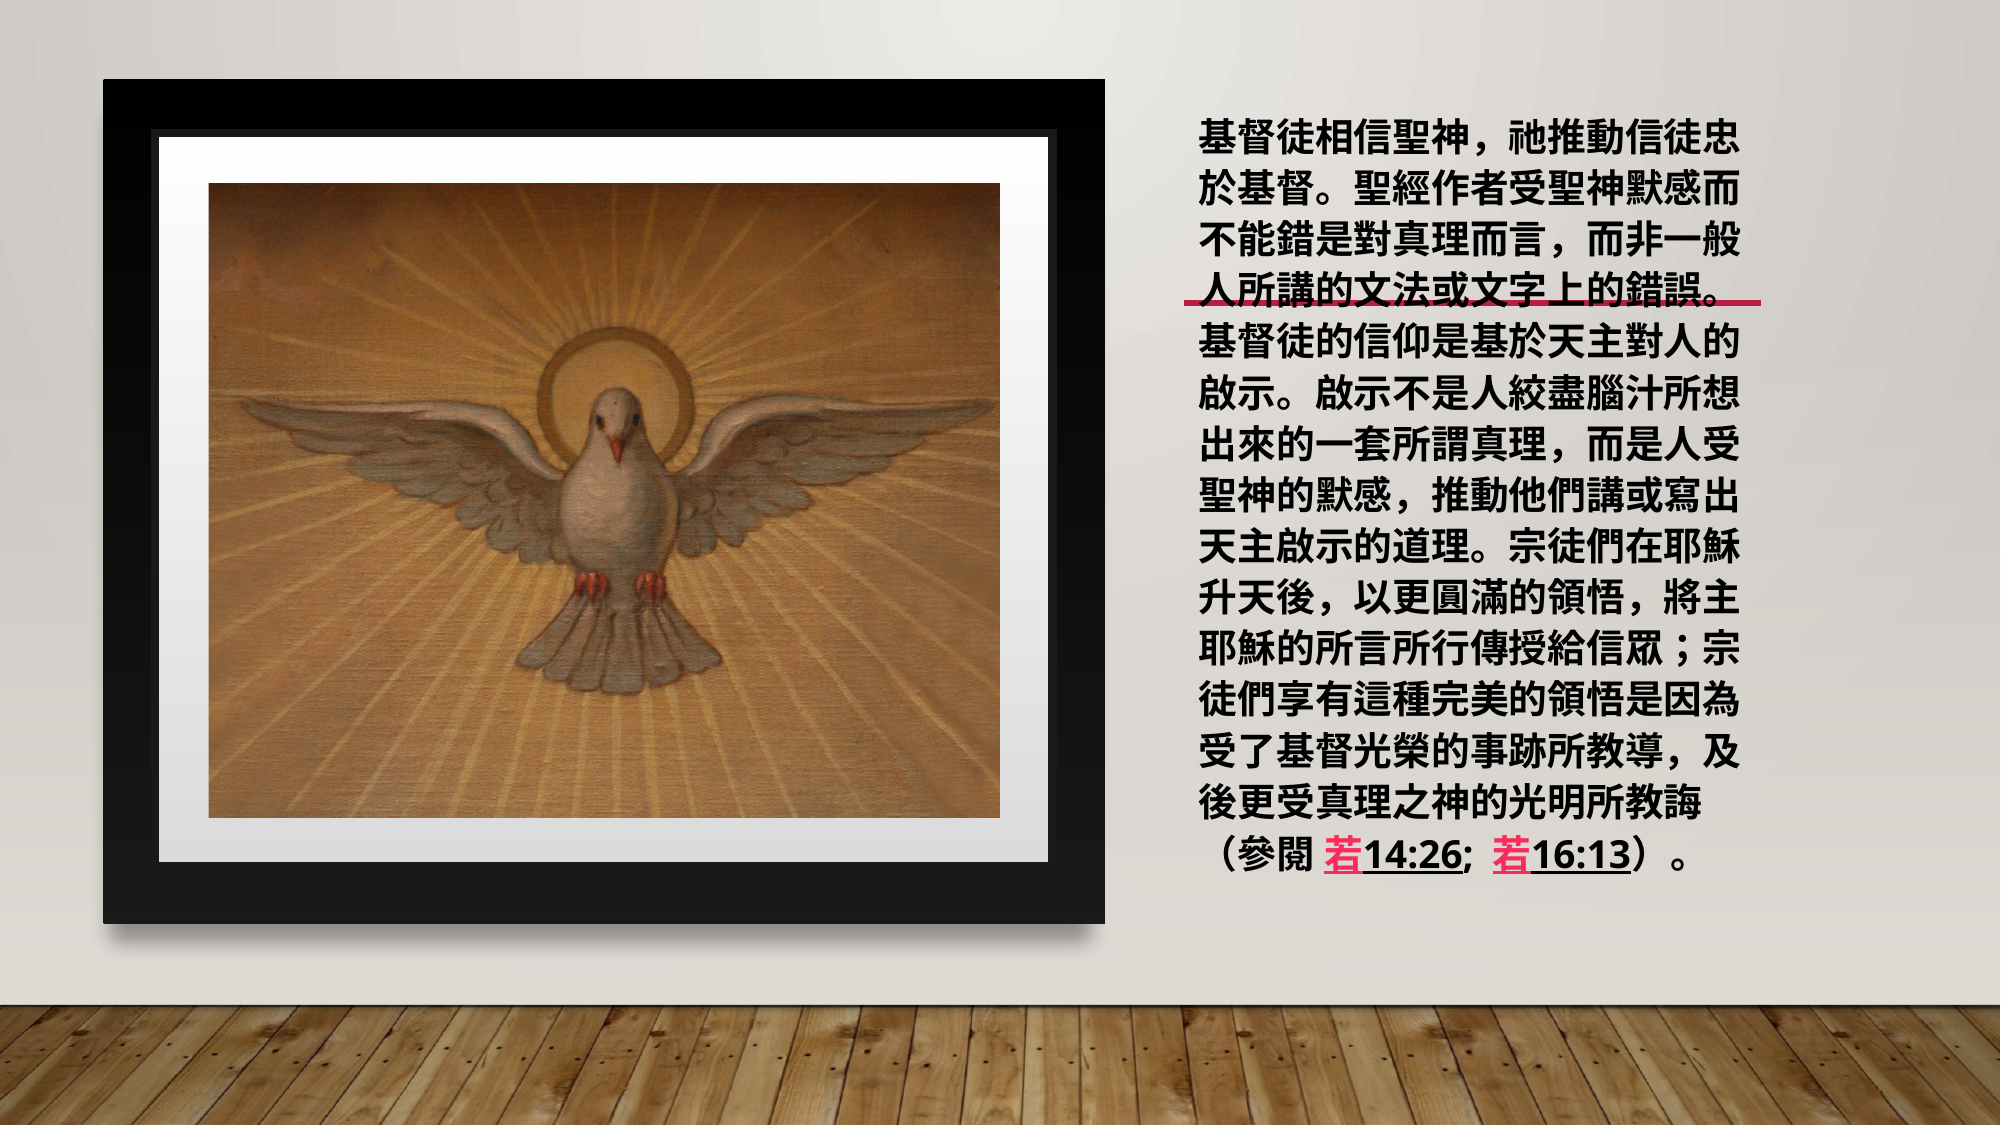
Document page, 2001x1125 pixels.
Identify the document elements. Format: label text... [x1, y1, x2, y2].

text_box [103, 78, 1106, 924]
picture [208, 182, 1001, 818]
picture [0, 1006, 2000, 1125]
list 基督徒相信聖神，祂推動信徒忠於基督。聖經作者受聖神默感而不能錯是對真理而言，而非一般人所講的文法或文字上的錯誤。基督徒的信仰是基於天主對人的啟示。啟示不是人絞盡腦汁所想出來的一套所謂真理，而是人受聖神的默感，推動他們講或寫出天主啟示的道理。宗徒們在耶穌升天後，以更圓滿的領悟，將主耶穌的所言所行傳授給信眾；宗徒們享有這種完美的領悟是因為受了基督光榮的事跡所教導，及後更受真理之神的光明所教誨 （參閱 若14:26; 若16:13）。 [1184, 100, 1762, 302]
text_box [0, 0, 2000, 330]
text_box [0, 330, 2000, 1004]
list 基督徒相信聖神，祂推動信徒忠於基督。聖經作者受聖神默感而不能錯是對真理而言，而非一般人所講的文法或文字上的錯誤。基督徒的信仰是基於天主對人的啟示。啟示不是人絞盡腦汁所想出來的一套所謂真理，而是人受聖神的默感，推動他們講或寫出天主啟示的道理。宗徒們在耶穌升天後，以更圓滿的領悟，將主耶穌的所言所行傳授給信眾；宗徒們享有這種完美的領悟是因為受了基督光榮的事跡所教導，及後更受真理之神的光明所教誨 （參閱 若14:26; 若16:13）。 [1184, 304, 1762, 946]
